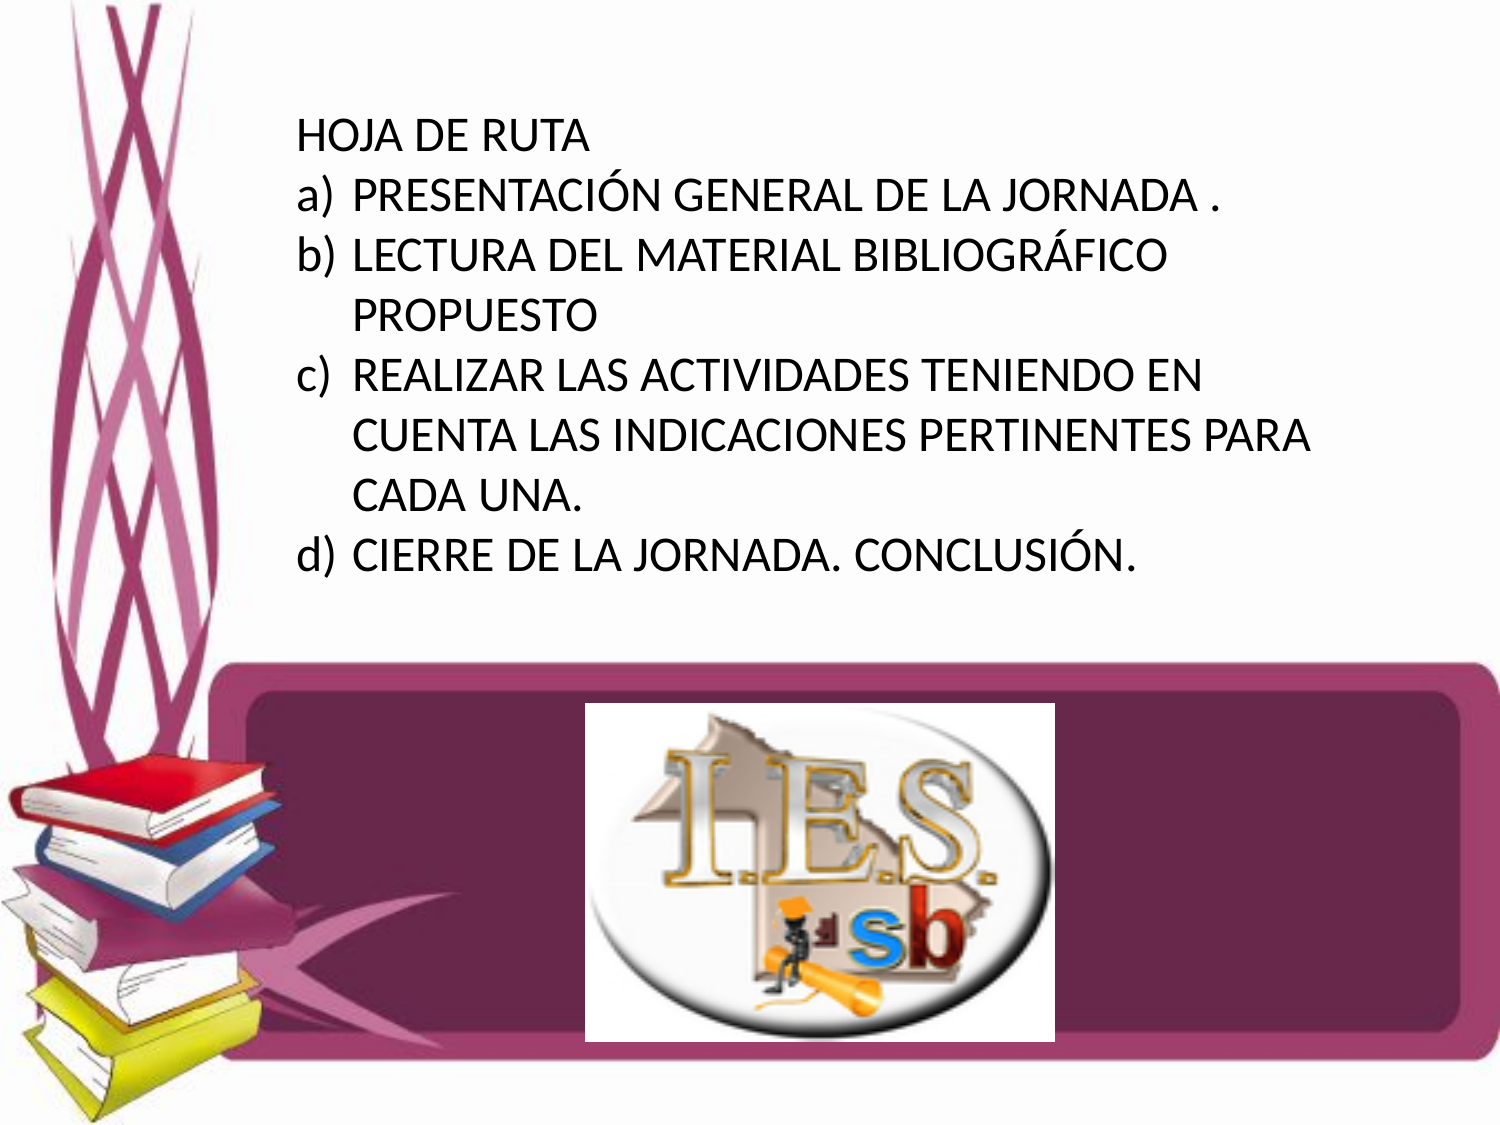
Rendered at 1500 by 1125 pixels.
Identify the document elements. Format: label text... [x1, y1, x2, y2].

text_box HOJA DE RUTA PRESENTACIÓN GENERAL DE LA JORNADA . LECTURA DEL MATERIAL BIBLIOGRÁFICO PROPUESTO REALIZAR LAS ACTIVIDADES TENIENDO EN CUENTA LAS INDICACIONES PERTINENTES PARA CADA UNA. CIERRE DE LA JORNADA. CONCLUSIÓN. [281, 93, 1383, 589]
picture [0, 0, 1500, 1125]
